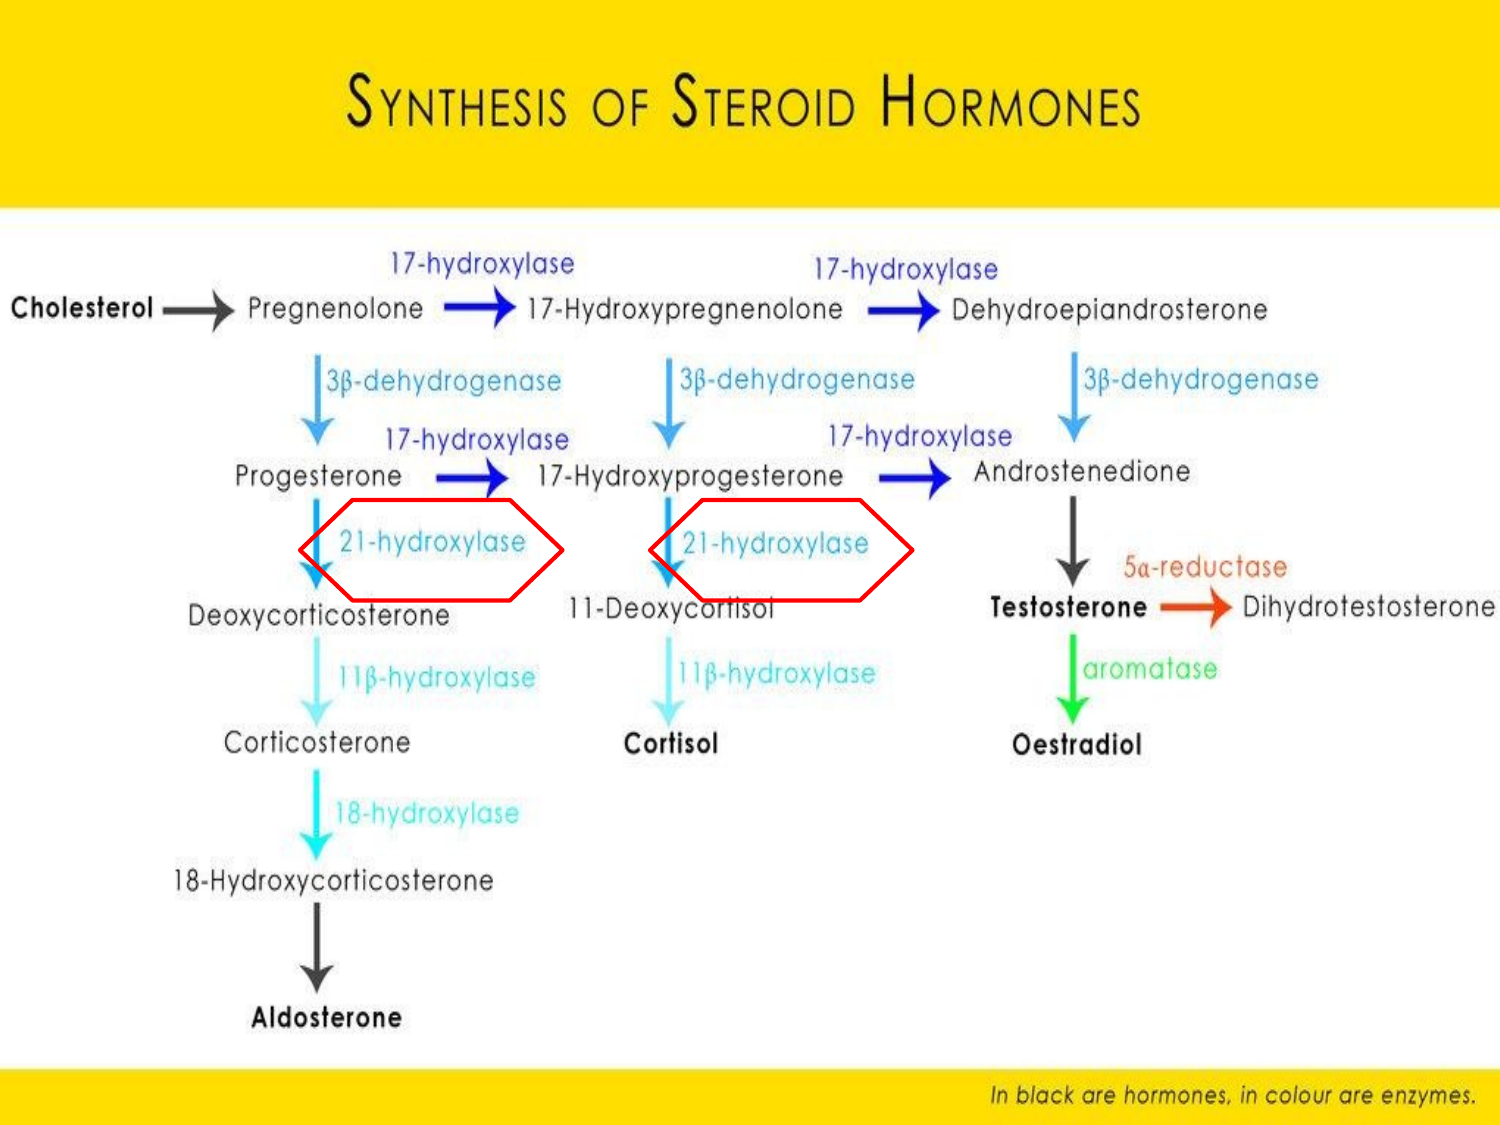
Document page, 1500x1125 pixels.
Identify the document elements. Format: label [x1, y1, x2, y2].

text_box [650, 499, 913, 601]
text_box [300, 499, 563, 601]
text_box [0, 0, 1500, 1125]
